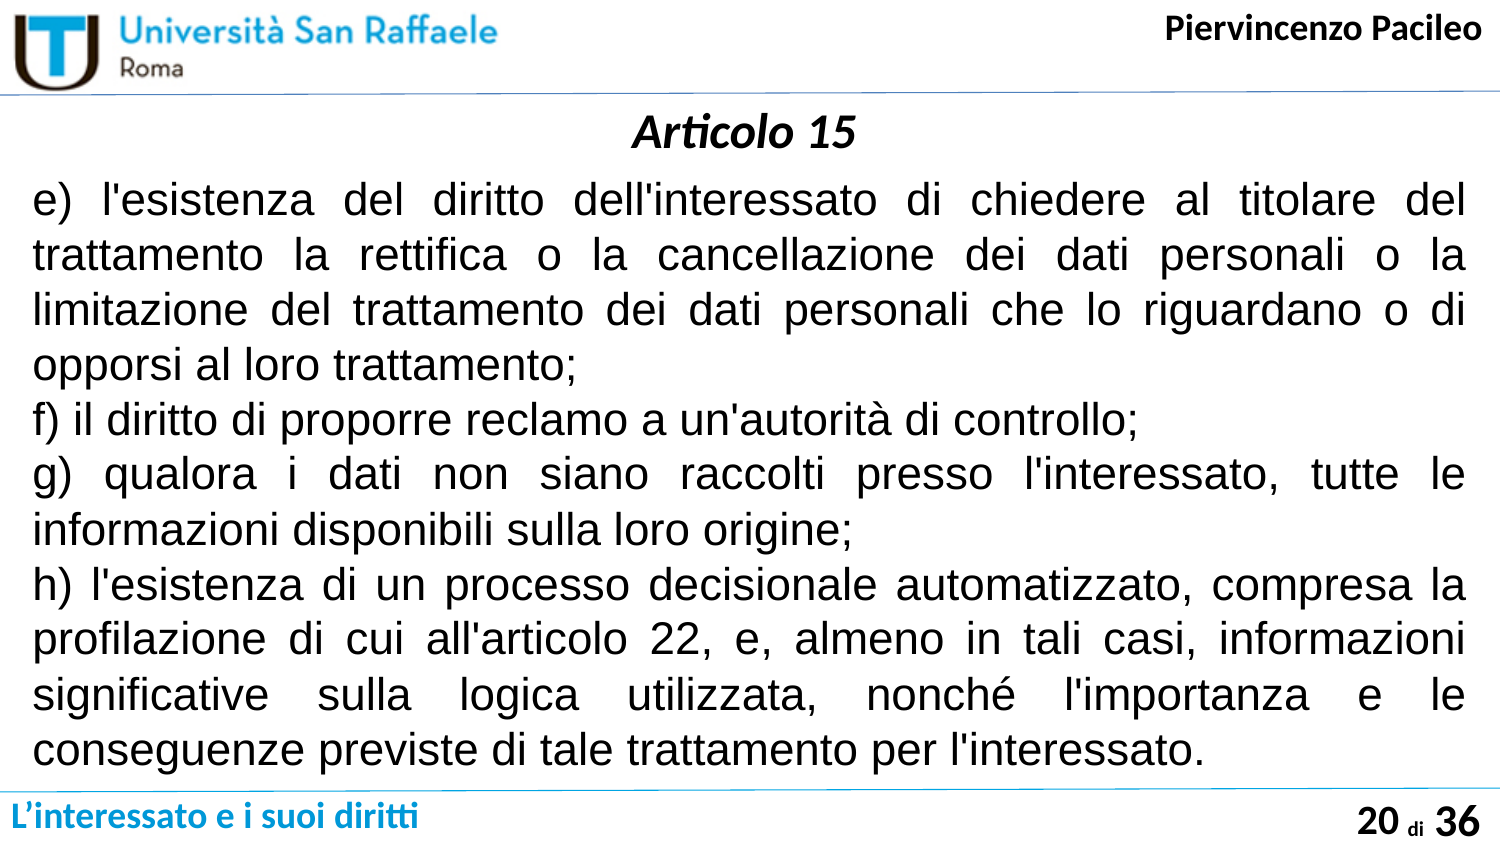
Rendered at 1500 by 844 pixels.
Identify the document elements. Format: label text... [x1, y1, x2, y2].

subtitle e) l'esistenza del diritto dell'interessato di chiedere al titolare del trattamento la rettifica o la cancellazione dei dati personali o la limitazione del trattamento dei dati personali che lo riguardano o di opporsi al loro trattamento; f) il diritto di proporre reclamo a un'autorità di controllo; g) qualora i dati non siano raccolti presso l'interessato, tutte le informazioni disponibili sulla loro origine; h) l'esistenza di un processo decisionale automatizzato, compresa la profilazione di cui all'articolo 22, e, almeno in tali casi, informazioni significative sulla logica utilizzata, nonché l'importanza e le conseguenze previste di tale trattamento per l'interessato. [17, 161, 1483, 788]
picture [0, 92, 1500, 844]
title Articolo 15 [159, 91, 1341, 161]
picture [0, 0, 1500, 94]
